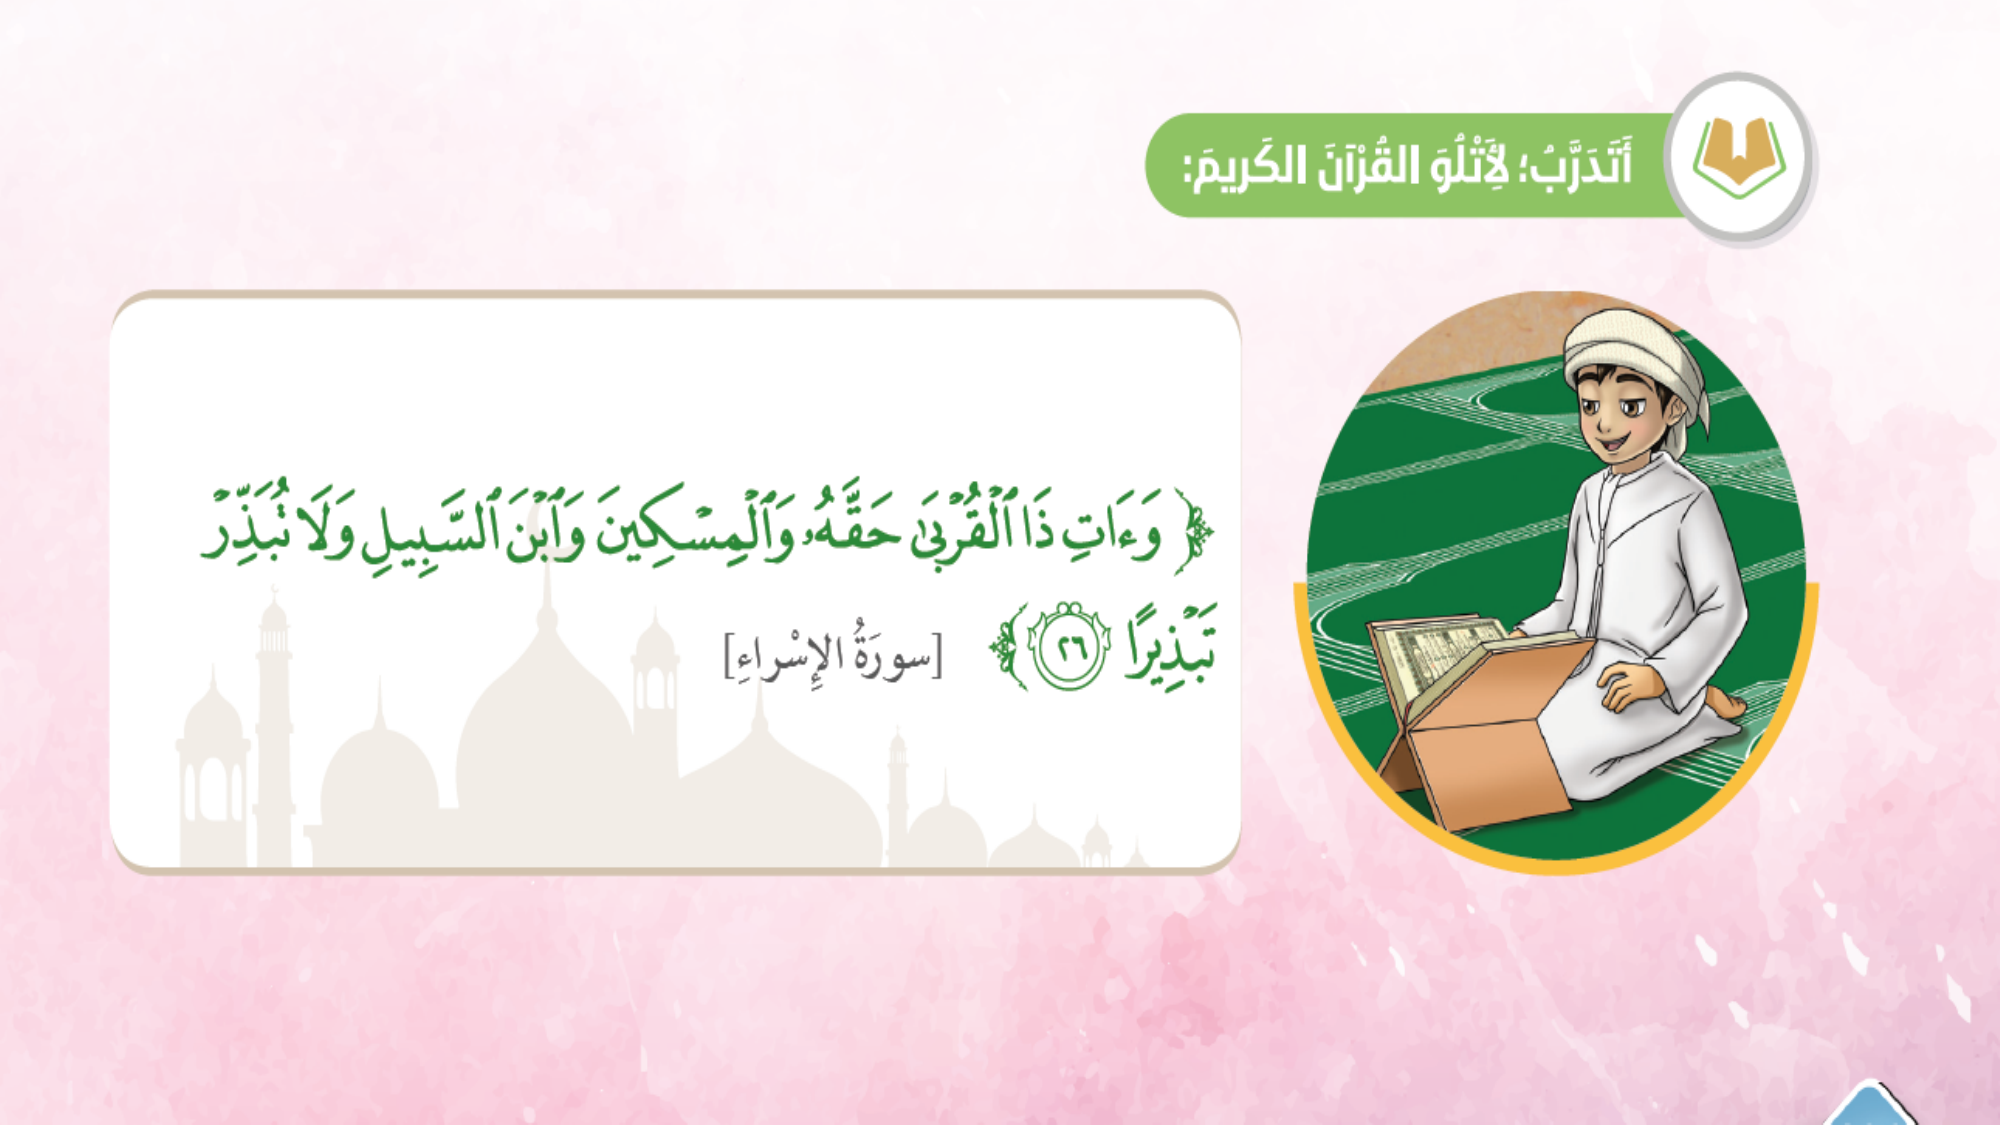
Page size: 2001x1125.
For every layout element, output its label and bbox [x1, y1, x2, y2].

list [0, 0, 2000, 1125]
